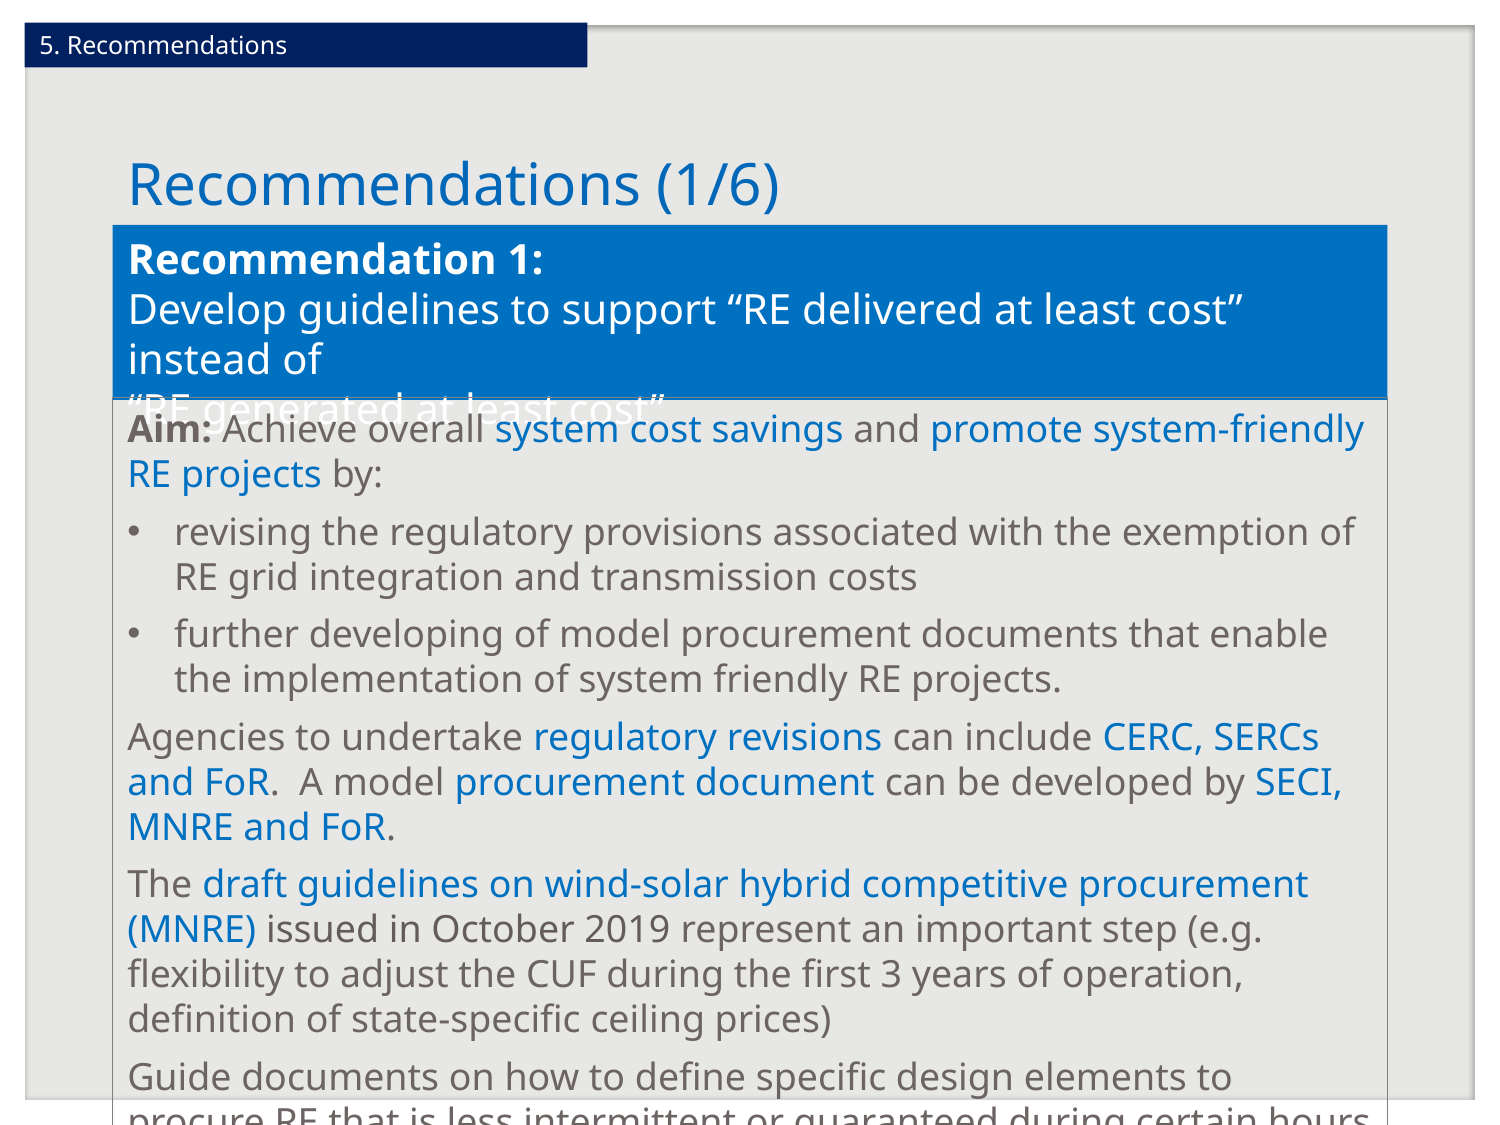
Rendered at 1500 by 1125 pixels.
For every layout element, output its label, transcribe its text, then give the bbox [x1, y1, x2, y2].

text_box 5. Recommendations [24, 22, 588, 68]
text_box Aim: Achieve overall system cost savings and promote system-friendly RE projects by: revising the regulatory provisions associated with the exemption of RE grid integration and transmission costs further developing of model procurement documents that enable the implementation of system friendly RE projects. Agencies to undertake regulatory revisions can include CERC, SERCs and FoR. A model procurement document can be developed by SECI, MNRE and FoR. The draft guidelines on wind-solar hybrid competitive procurement (MNRE) issued in October 2019 represent an important step (e.g. flexibility to adjust the CUF during the first 3 years of operation, definition of state-specific ceiling prices) Guide documents on how to define specific design elements to procure RE that is less intermittent or guaranteed during certain hours of the day [112, 397, 1388, 1125]
title Recommendations (1/6) [112, 139, 1388, 224]
list Recommendation 1: Develop guidelines to support “RE delivered at least cost” instead of “RE generated at least cost” [112, 224, 1388, 397]
